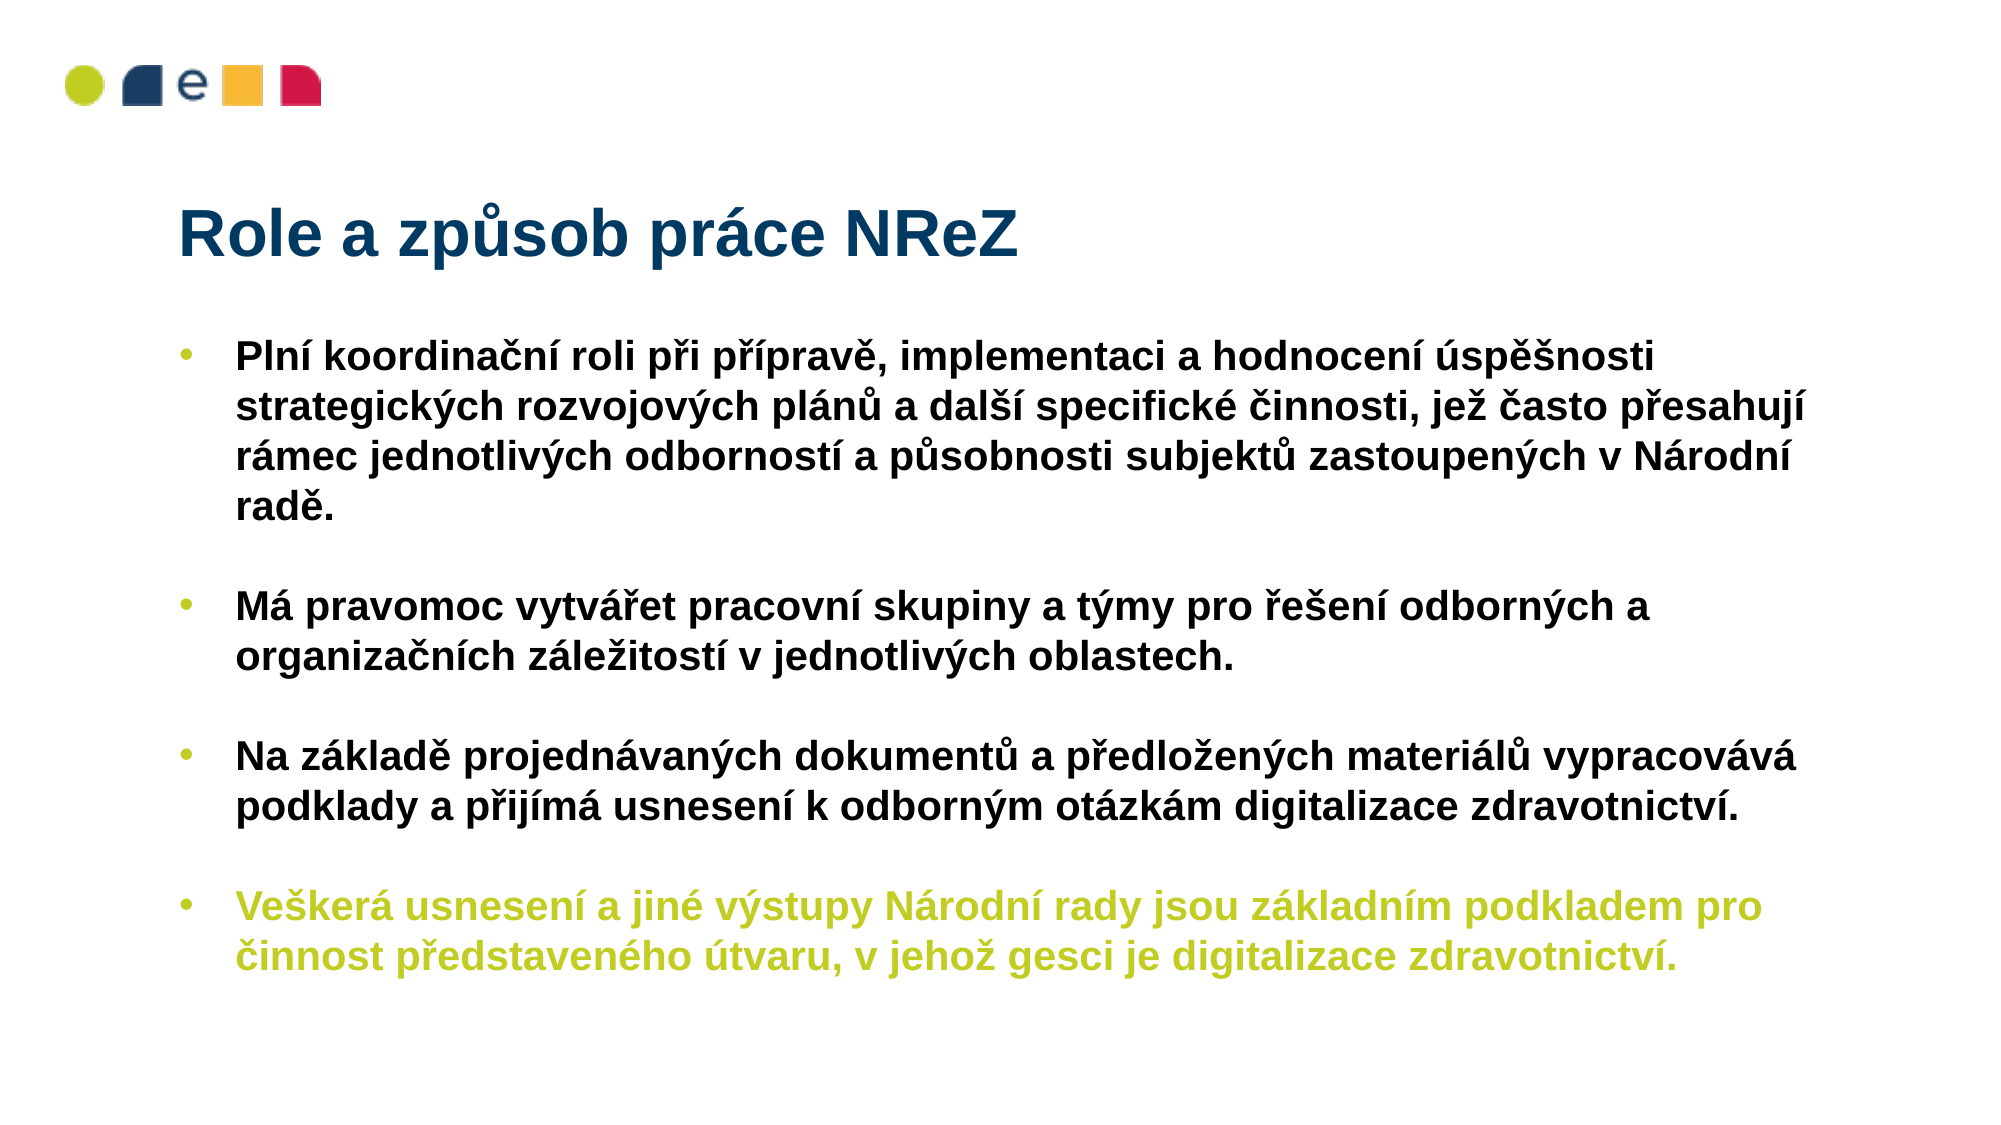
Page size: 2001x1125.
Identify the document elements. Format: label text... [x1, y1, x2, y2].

text_box Role a způsob práce NReZ [164, 191, 1768, 302]
text_box Plní koordinační roli při přípravě, implementaci a hodnocení úspěšnosti strategických rozvojových plánů a další specifické činnosti, jež často přesahují rámec jednotlivých odborností a působnosti subjektů zastoupených v Národní radě. Má pravomoc vytvářet pracovní skupiny a týmy pro řešení odborných a organizačních záležitostí v jednotlivých oblastech. Na základě projednávaných dokumentů a předložených materiálů vypracovává podklady a přijímá usnesení k odborným otázkám digitalizace zdravotnictví. Veškerá usnesení a jiné výstupy Národní rady jsou základním podkladem pro činnost představeného útvaru, v jehož gesci je digitalizace zdravotnictví. [164, 321, 1833, 987]
picture [65, 65, 321, 106]
